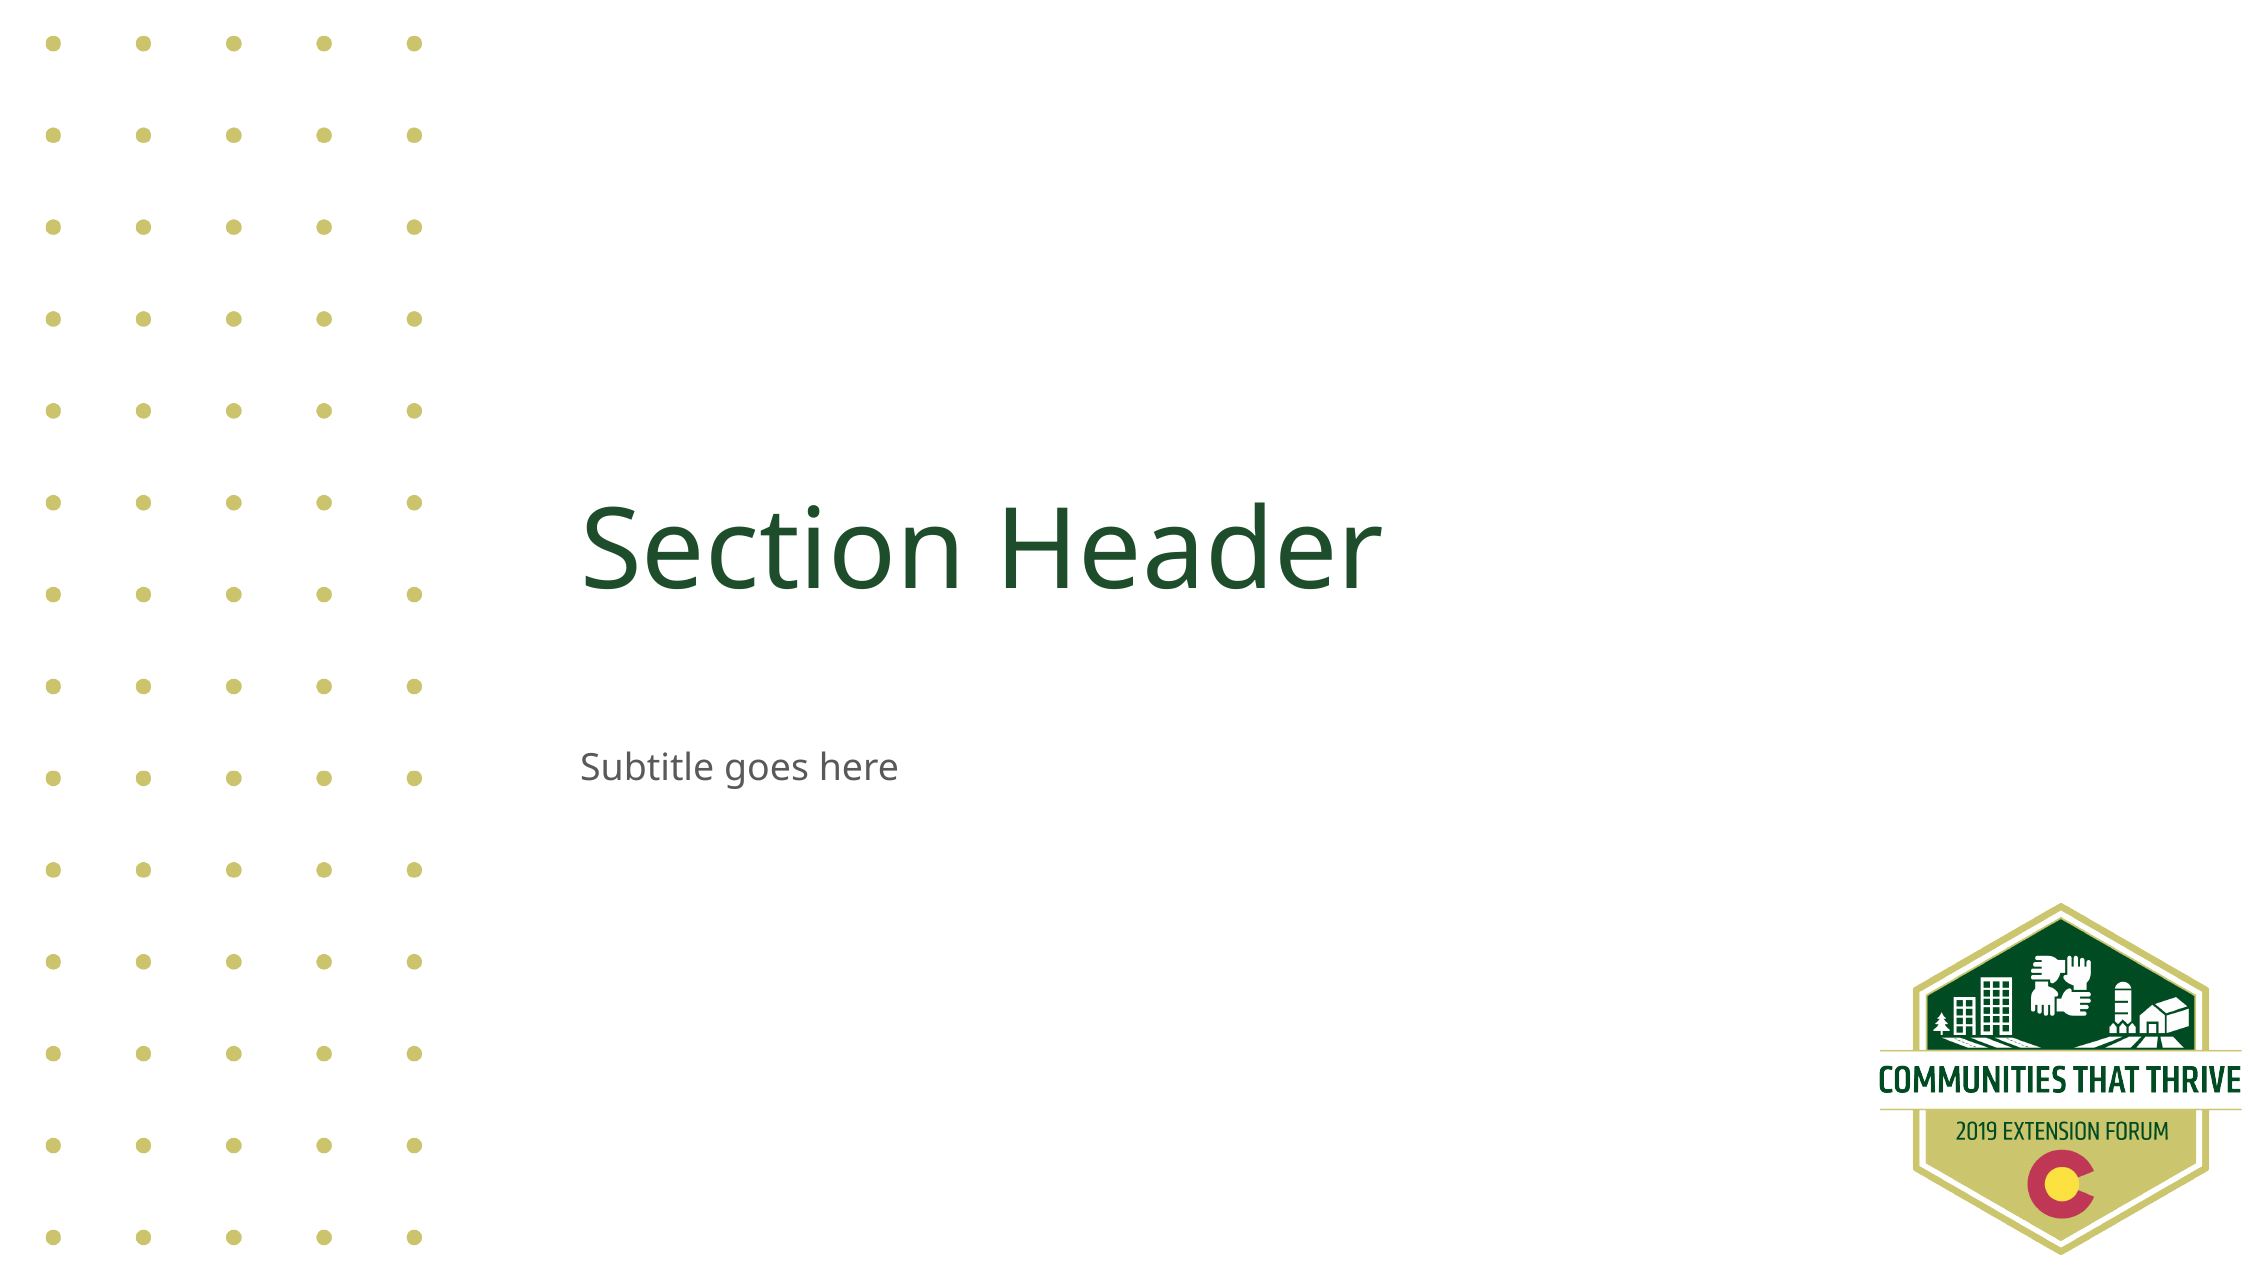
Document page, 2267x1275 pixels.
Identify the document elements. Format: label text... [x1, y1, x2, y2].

picture [1877, 902, 2242, 1255]
list Subtitle goes here [565, 718, 2164, 799]
title Section Header [565, 459, 2164, 626]
picture [0, 0, 423, 1275]
